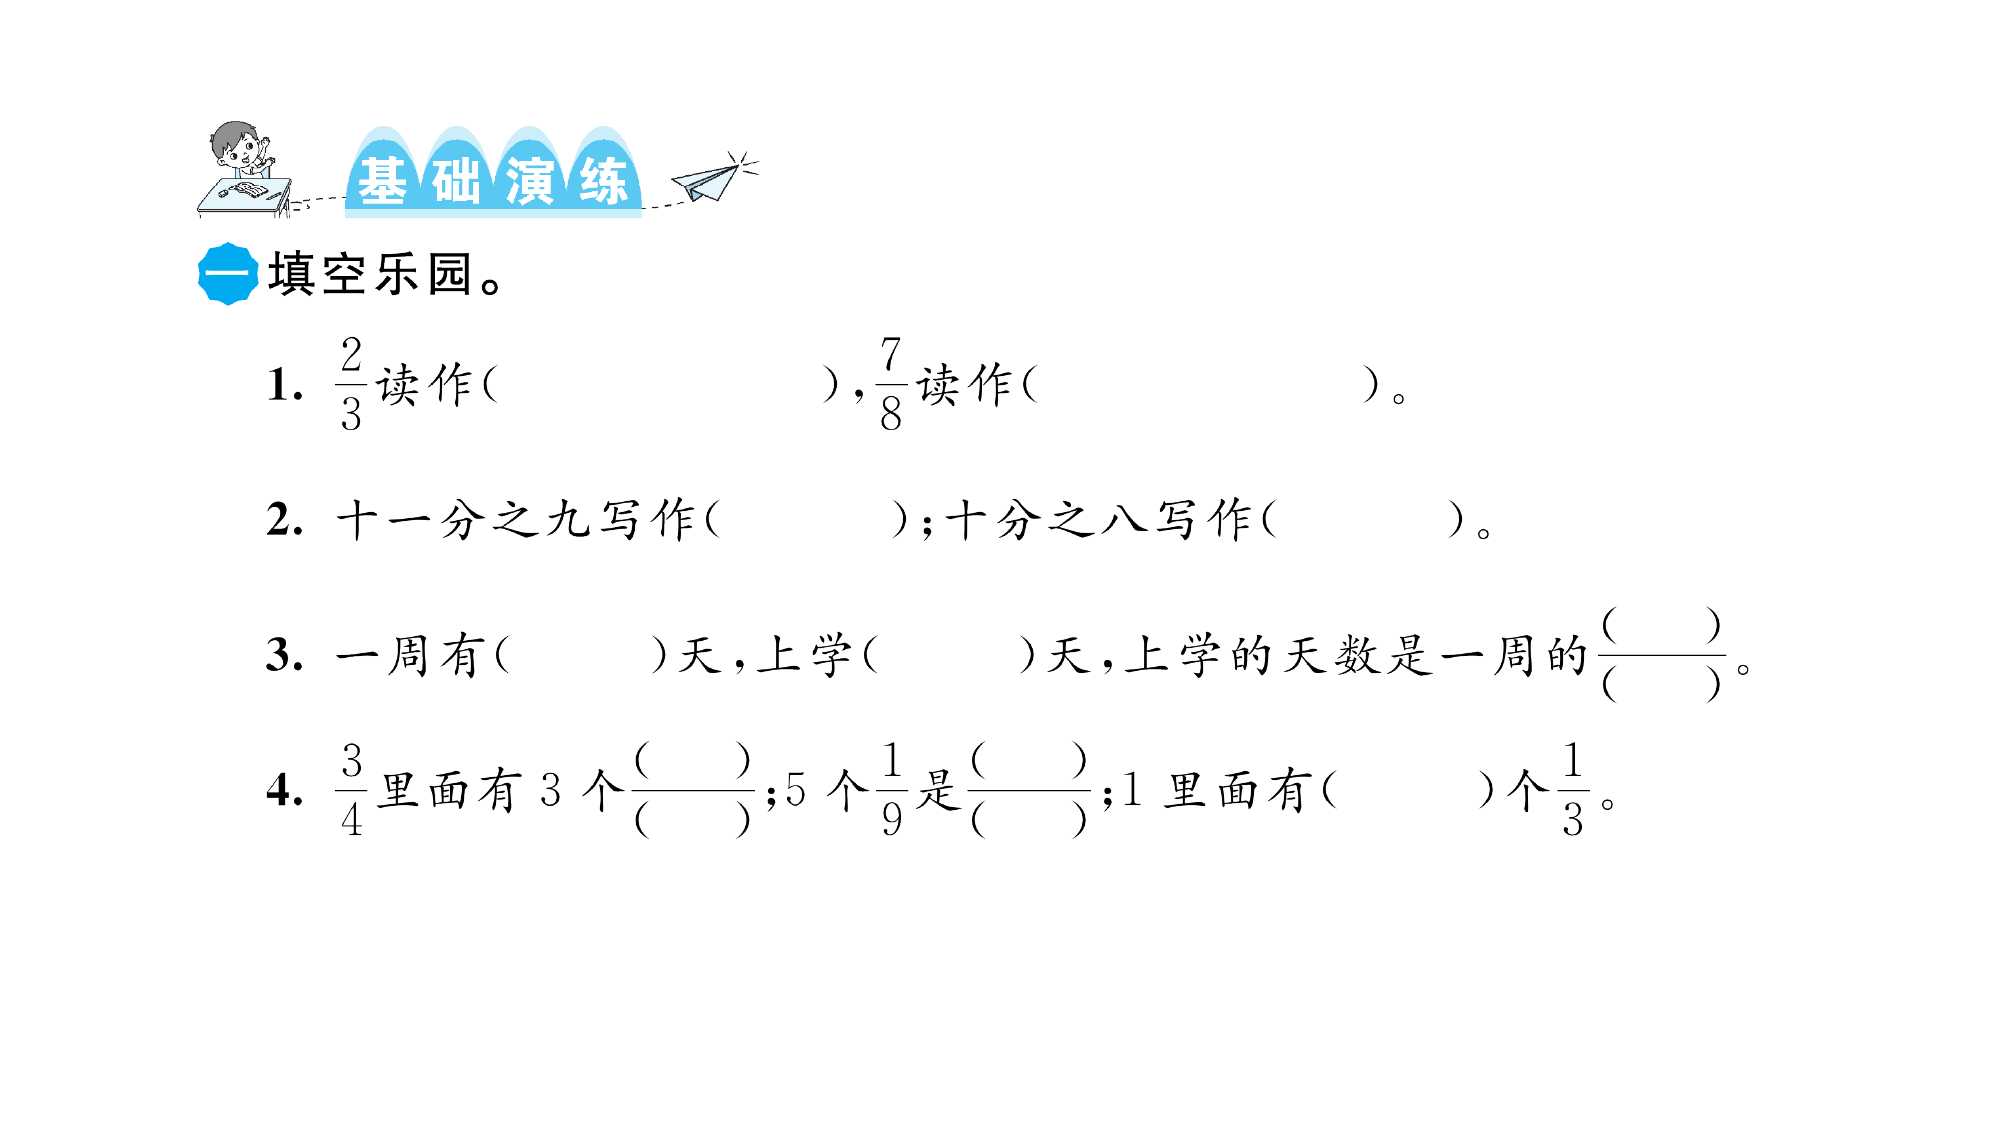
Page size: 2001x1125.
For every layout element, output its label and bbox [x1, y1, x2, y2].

picture [193, 105, 2000, 844]
